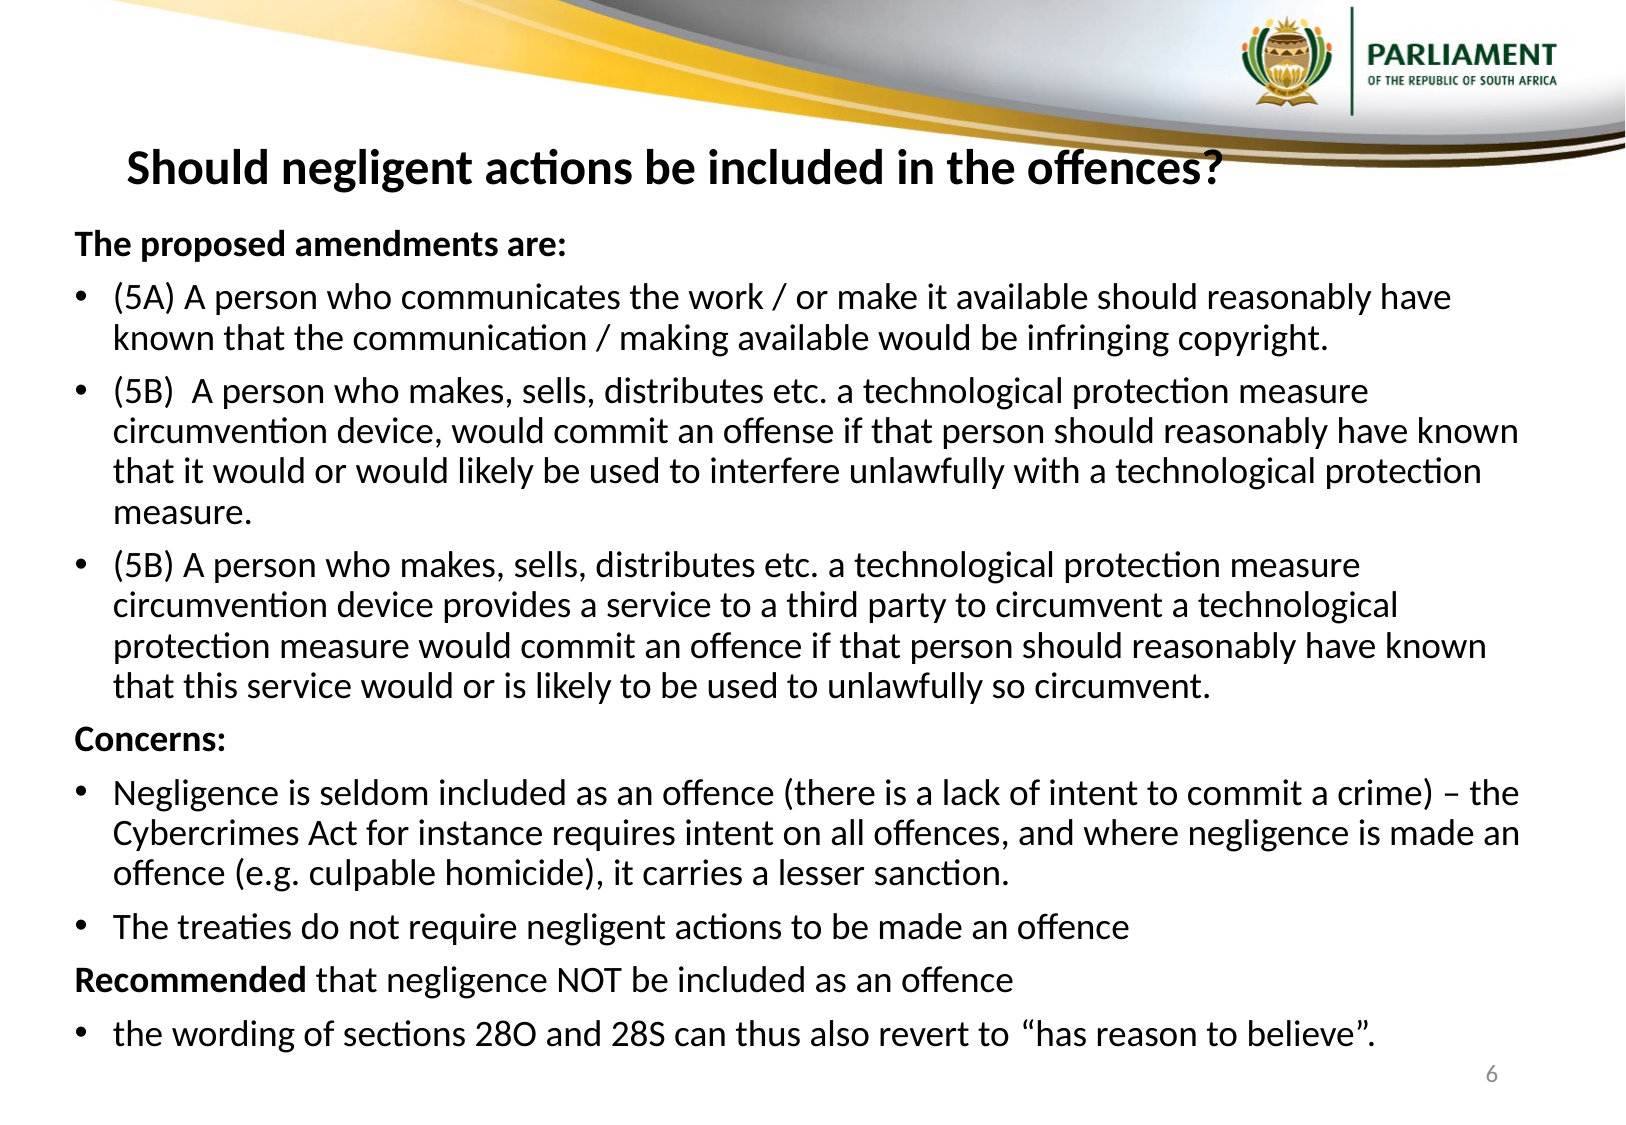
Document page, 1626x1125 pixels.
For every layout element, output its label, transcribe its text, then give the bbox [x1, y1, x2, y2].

list The proposed amendments are: (5A) A person who communicates the work / or make it available should reasonably have known that the communication / making available would be infringing copyright. (5B) A person who makes, sells, distributes etc. a technological protection measure circumvention device, would commit an offense if that person should reasonably have known that it would or would likely be used to interfere unlawfully with a technological protection measure. (5B) A person who makes, sells, distributes etc. a technological protection measure circumvention device provides a service to a third party to circumvent a technological protection measure would commit an offence if that person should reasonably have known that this service would or is likely to be used to unlawfully so circumvent. Concerns: Negligence is seldom included as an offence (there is a lack of intent to commit a crime) – the Cybercrimes Act for instance requires intent on all offences, and where negligence is made an offence (e.g. culpable homicide), it carries a lesser sanction. The treaties do not require negligent actions to be made an offence Recommended that negligence NOT be included as an offence the wording of sections 28O and 28S can thus also revert to “has reason to believe”. [59, 216, 1567, 1070]
slide_number 6 [1147, 1042, 1514, 1103]
picture [0, 0, 1626, 1125]
title Should negligent actions be included in the offences? [111, 59, 1514, 216]
